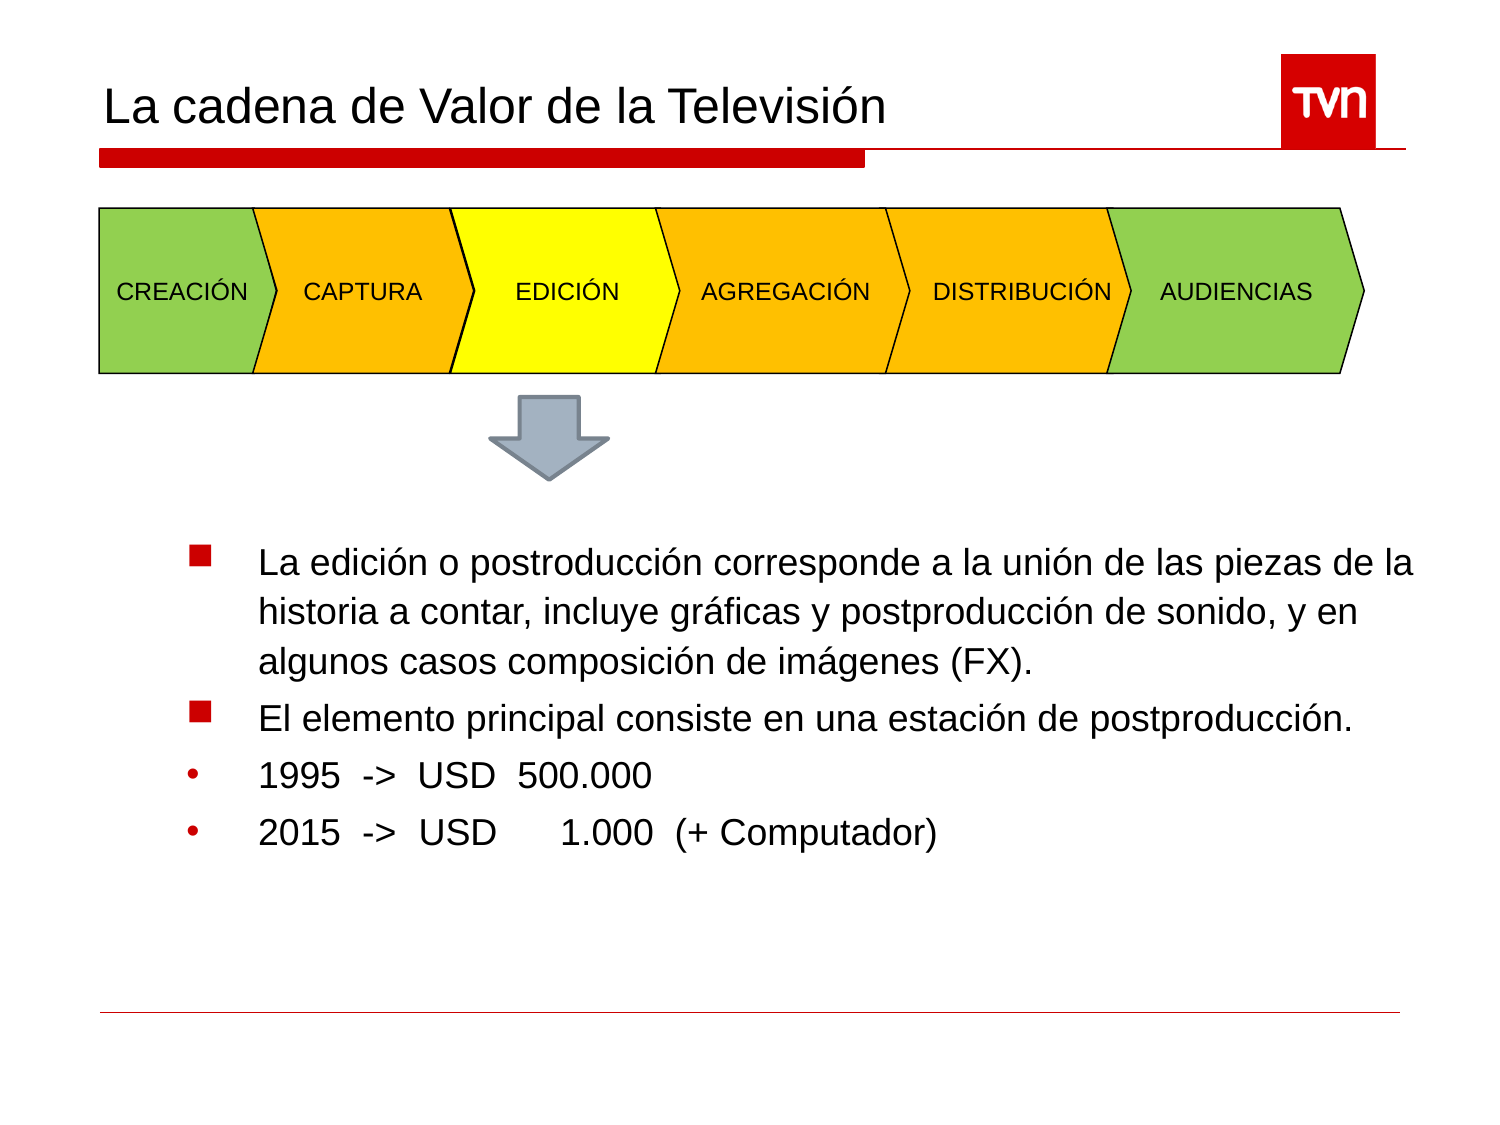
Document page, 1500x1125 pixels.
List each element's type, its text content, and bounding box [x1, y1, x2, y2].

text_box CREACIÓN [99, 208, 276, 374]
text_box La cadena de Valor de la Televisión [88, 66, 1247, 142]
text_box AGREGACIÓN [655, 208, 910, 374]
text_box DISTRIBUCIÓN [886, 208, 1130, 374]
text_box [488, 394, 611, 482]
text_box EDICIÓN [450, 208, 679, 374]
text_box La edición o postroducción corresponde a la unión de las piezas de la historia a contar, incluye gráficas y postproducción de sonido, y en algunos casos composición de imágenes (FX). El elemento principal consiste en una estación de postproducción. 1995 -> USD 500.000 2015 -> USD 1.000 (+ Computador) [94, 503, 1459, 1012]
text_box CAPTURA [252, 208, 474, 374]
picture [1281, 54, 1376, 149]
text_box AUDIENCIAS [1106, 208, 1365, 374]
